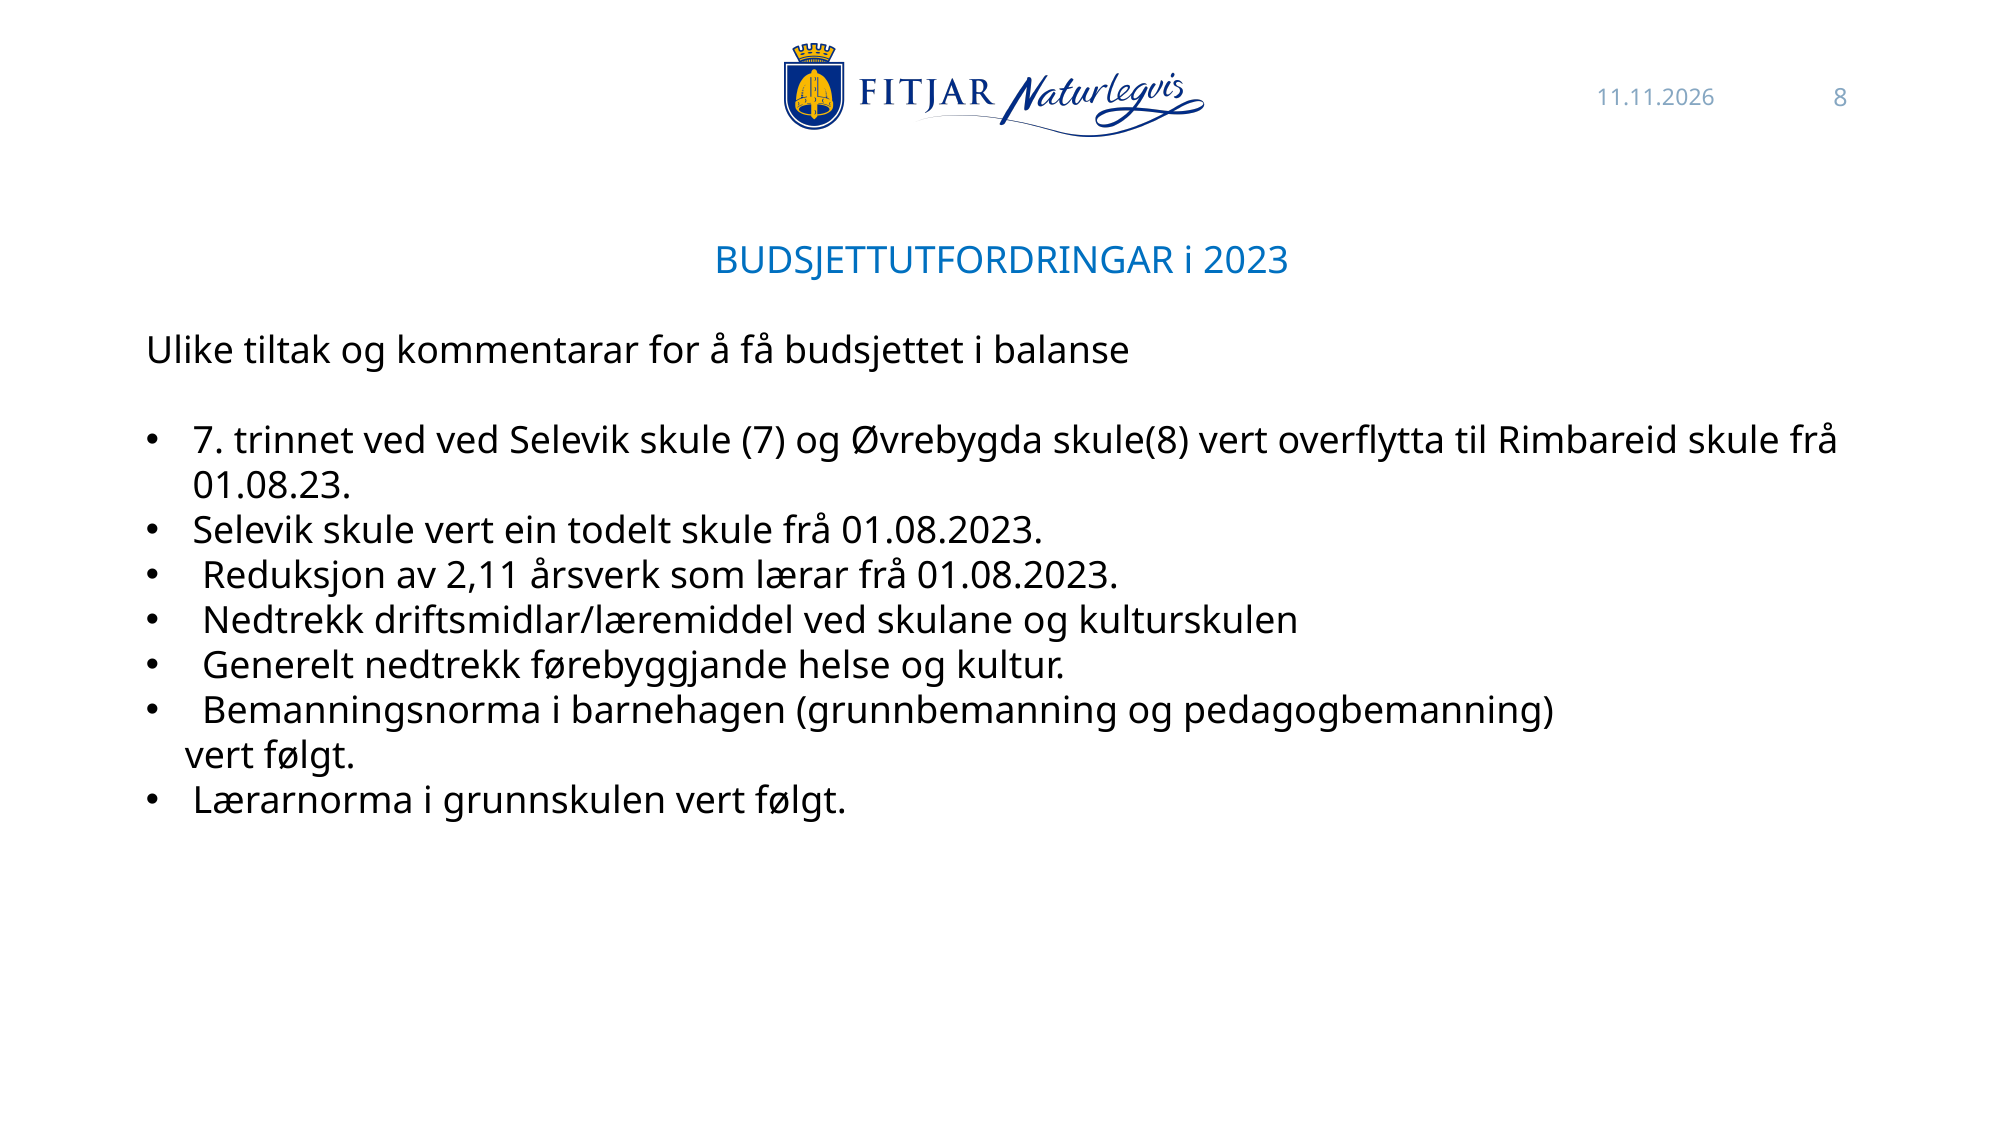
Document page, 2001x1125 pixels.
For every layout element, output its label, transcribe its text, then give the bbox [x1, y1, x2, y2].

slide_number 8 [1776, 68, 1863, 129]
picture [783, 43, 1205, 137]
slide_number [1581, 68, 1755, 129]
text_box BUDSJETTUTFORDRINGAR i 2023 Ulike tiltak og kommentarar for å få budsjettet i balanse 7. trinnet ved ved Selevik skule (7) og Øvrebygda skule(8) vert overflytta til Rimbareid skule frå 01.08.23. Selevik skule vert ein todelt skule frå 01.08.2023. Reduksjon av 2,11 årsverk som lærar frå 01.08.2023. Nedtrekk driftsmidlar/læremiddel ved skulane og kulturskulen Generelt nedtrekk førebyggjande helse og kultur. Bemanningsnorma i barnehagen (grunnbemanning og pedagogbemanning) vert følgt. Lærarnorma i grunnskulen vert følgt. [130, 228, 1873, 919]
